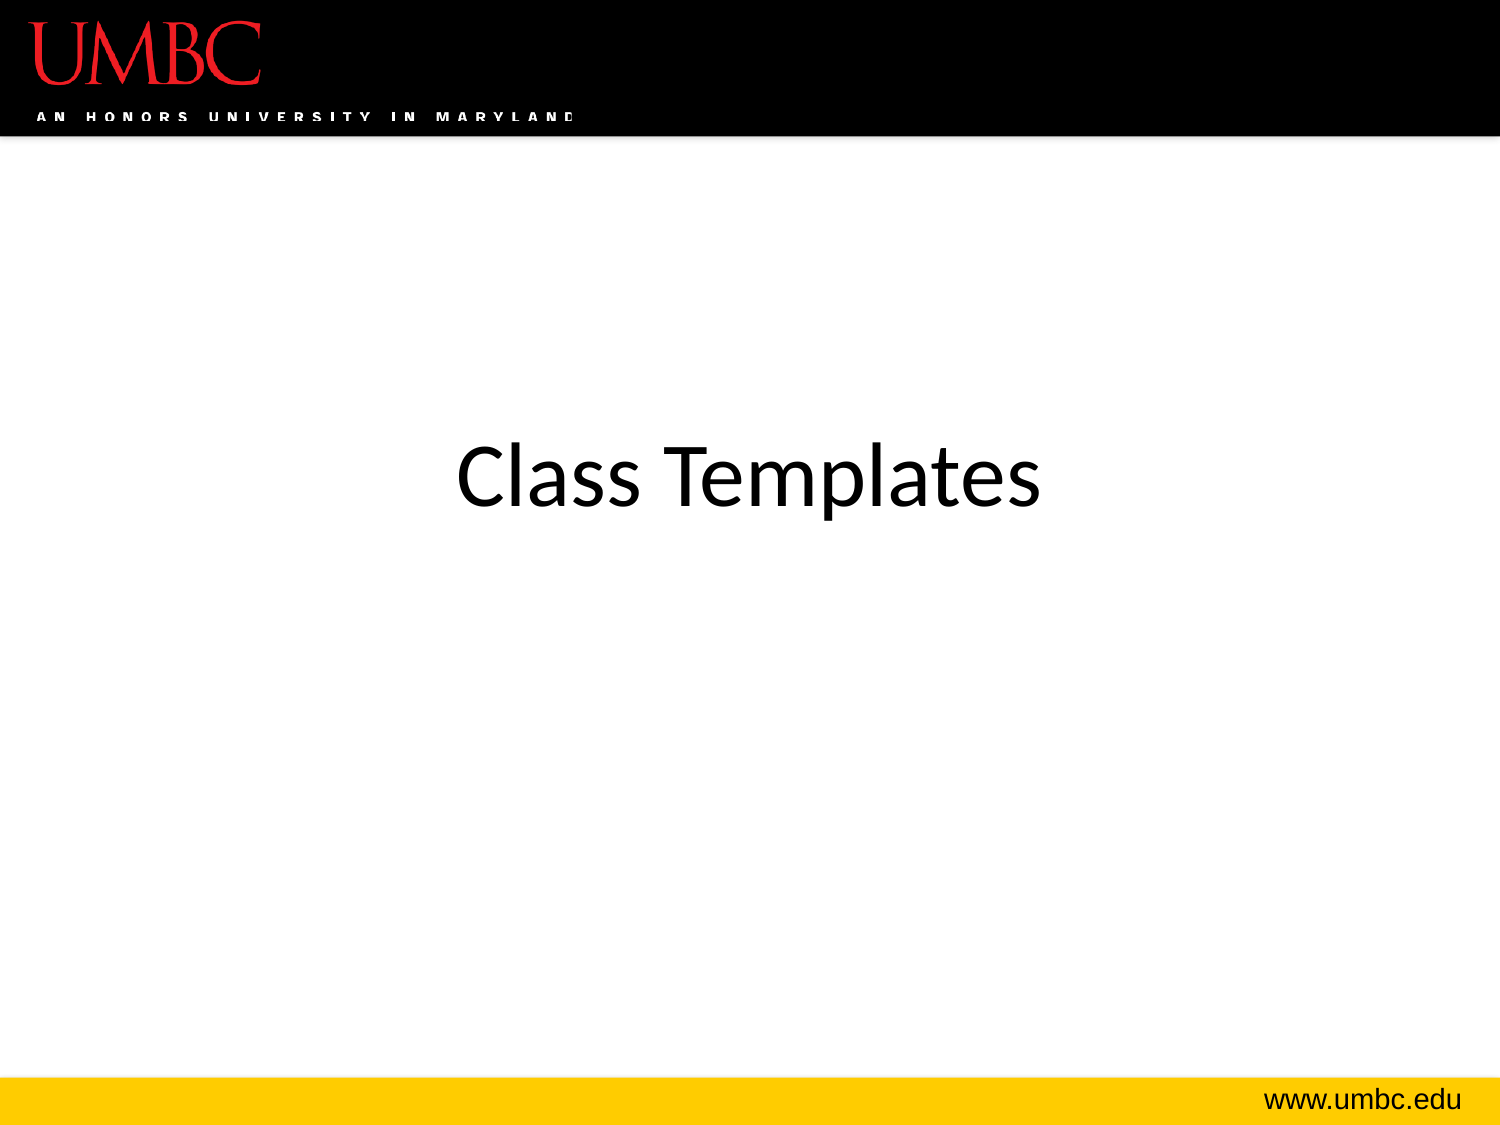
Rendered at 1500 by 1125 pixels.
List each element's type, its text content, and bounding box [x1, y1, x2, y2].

title Class Templates [112, 349, 1388, 591]
